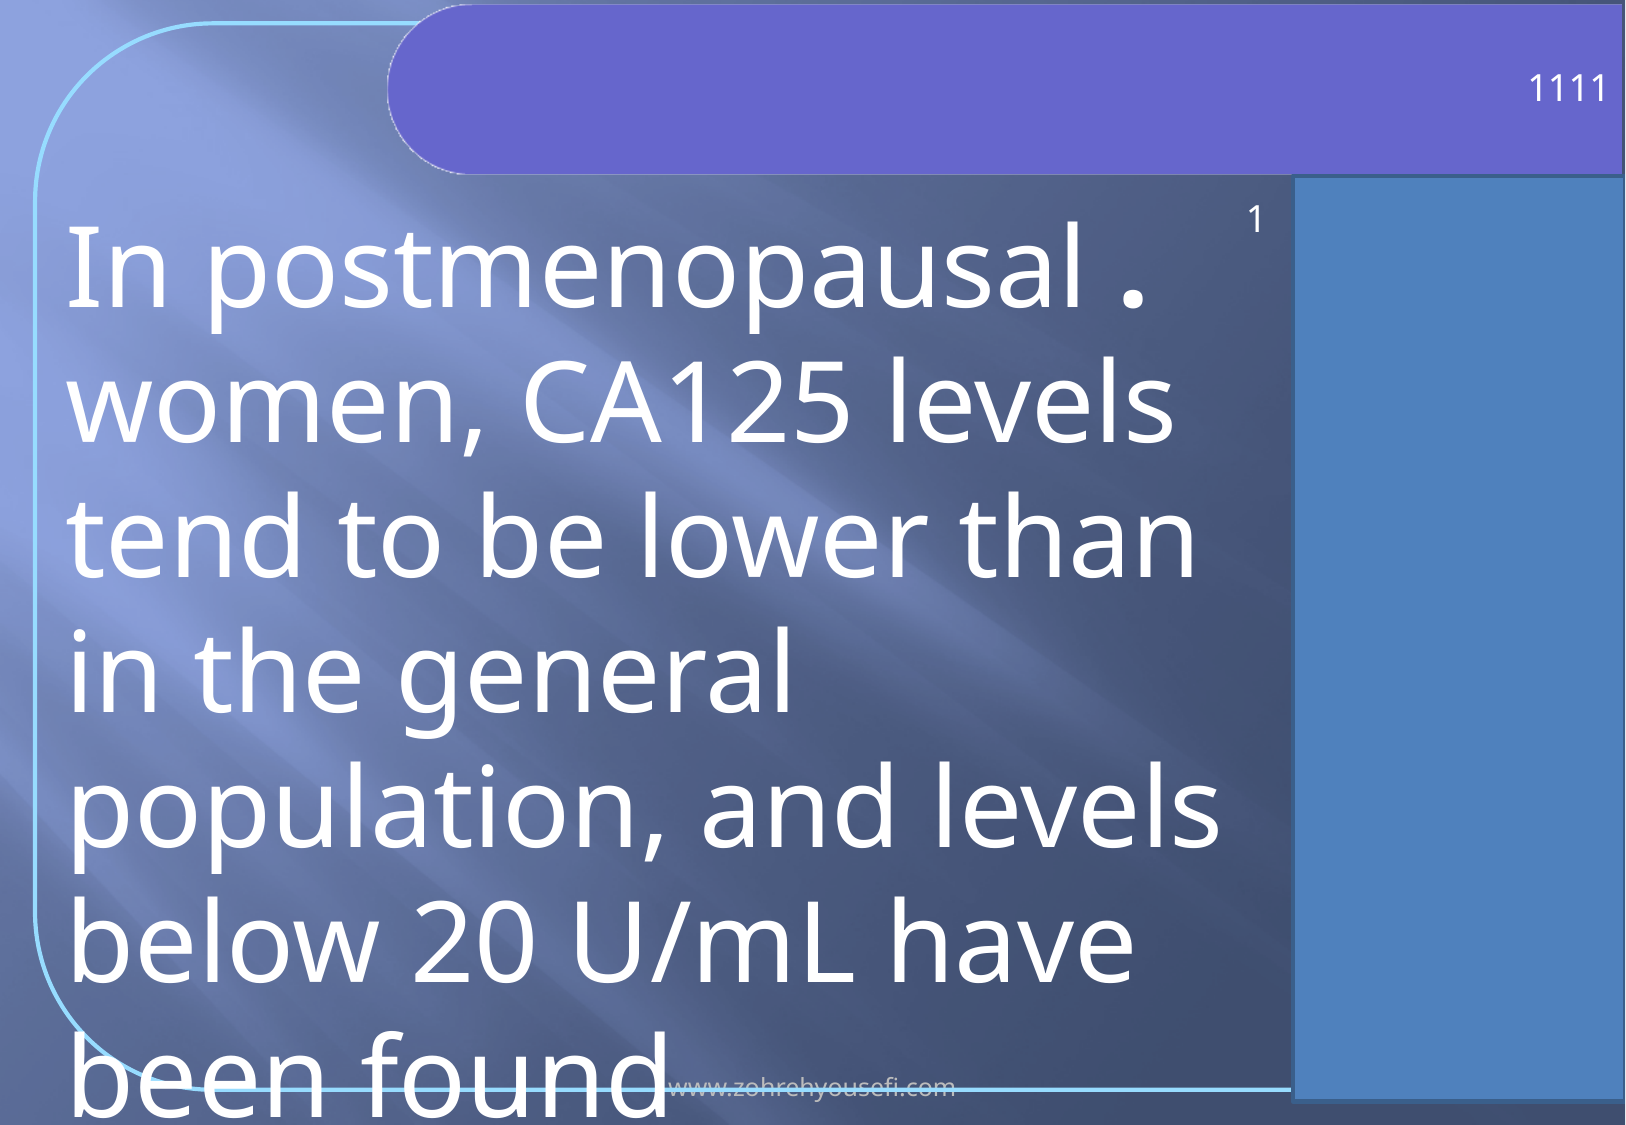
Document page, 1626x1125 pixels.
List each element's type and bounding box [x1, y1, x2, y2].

text_box [34, 3, 1625, 1102]
